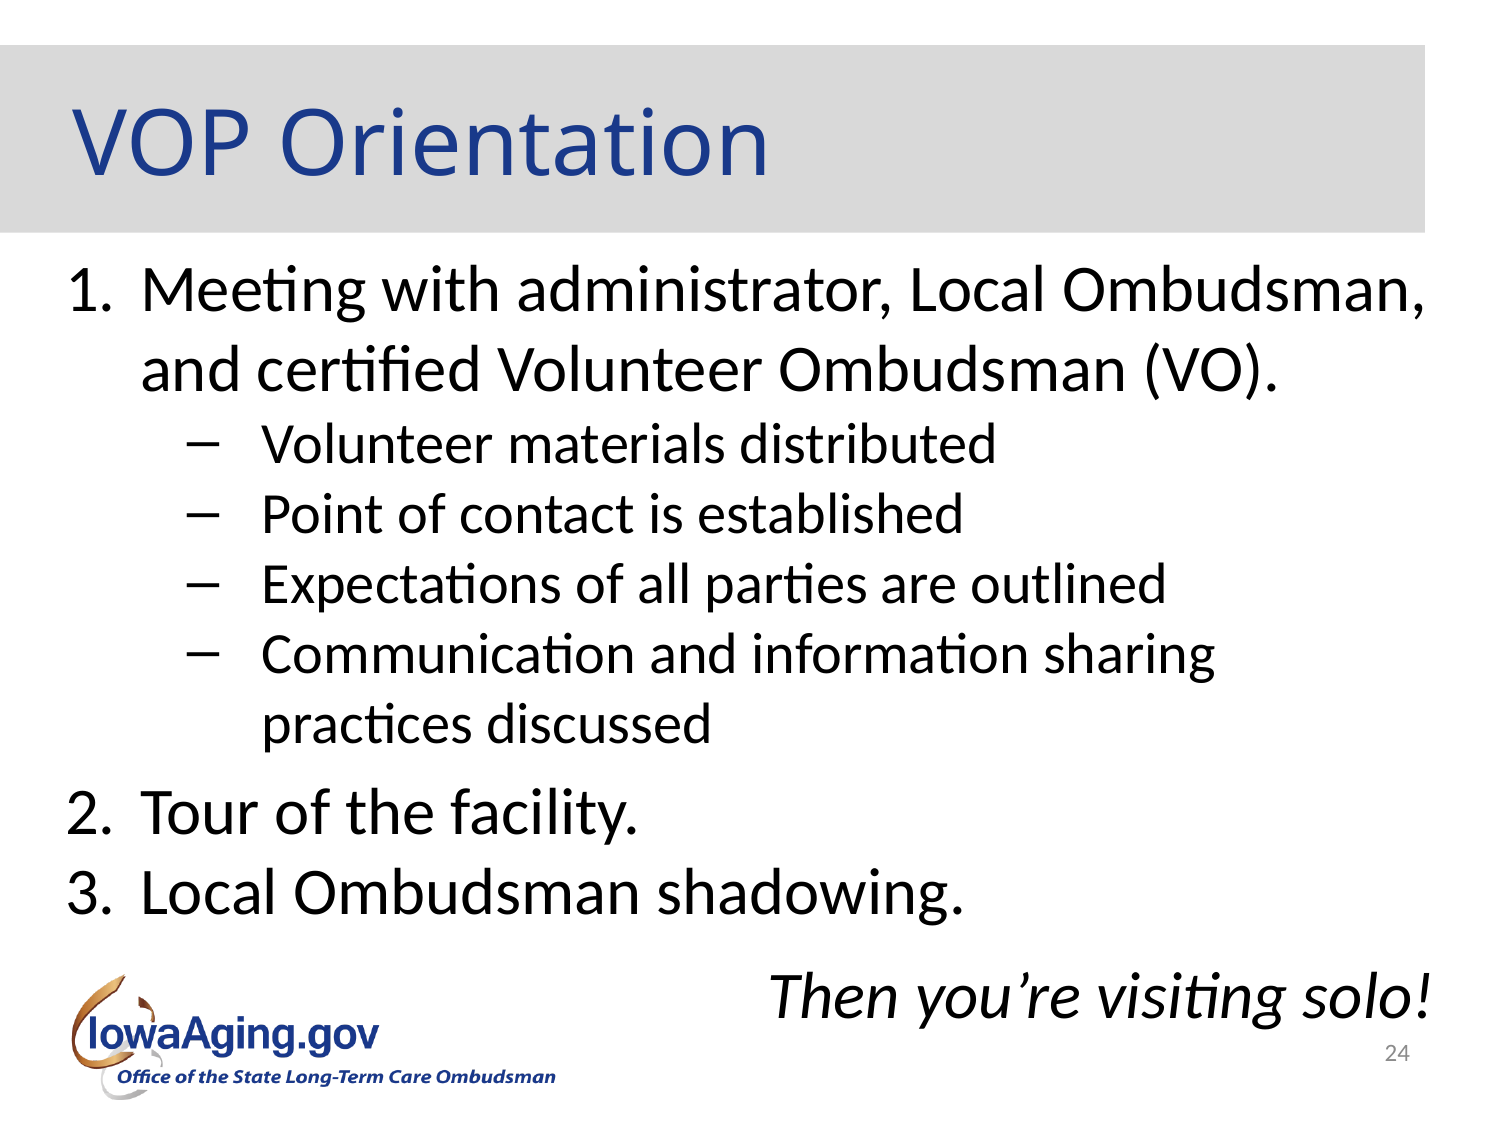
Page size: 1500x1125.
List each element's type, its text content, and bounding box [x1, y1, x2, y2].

picture [57, 974, 556, 1100]
title VOP Orientation [0, 45, 1425, 233]
slide_number 24 [1100, 1021, 1425, 1082]
list Meeting with administrator, Local Ombudsman, and certified Volunteer Ombudsman (VO). Volunteer materials distributed Point of contact is established Expectations of all parties are outlined Communication and information sharing practices discussed Tour of the facility. Local Ombudsman shadowing. Then you’re visiting solo! [50, 237, 1450, 863]
